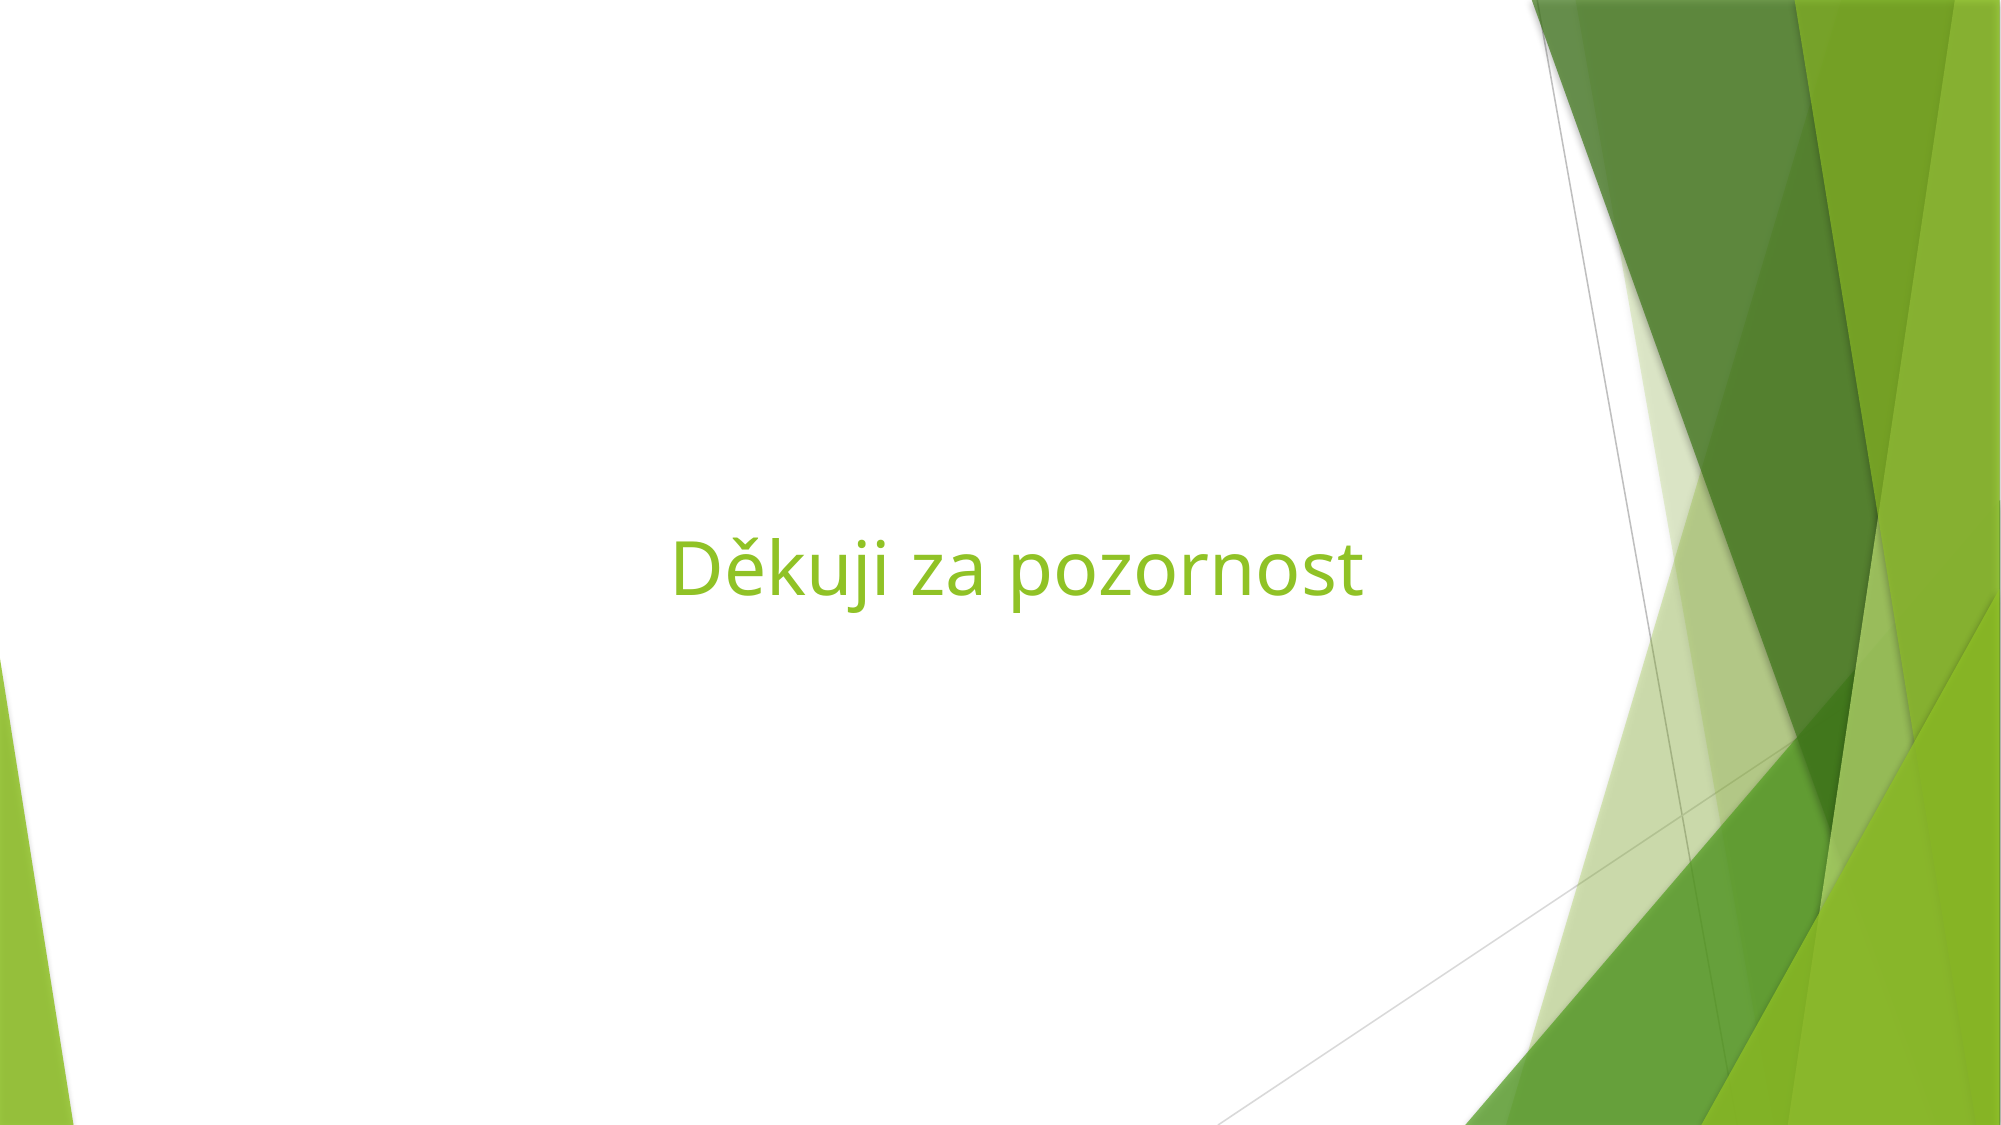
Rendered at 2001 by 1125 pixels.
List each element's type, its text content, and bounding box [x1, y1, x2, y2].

title Děkuji za pozornost [154, 513, 1880, 731]
